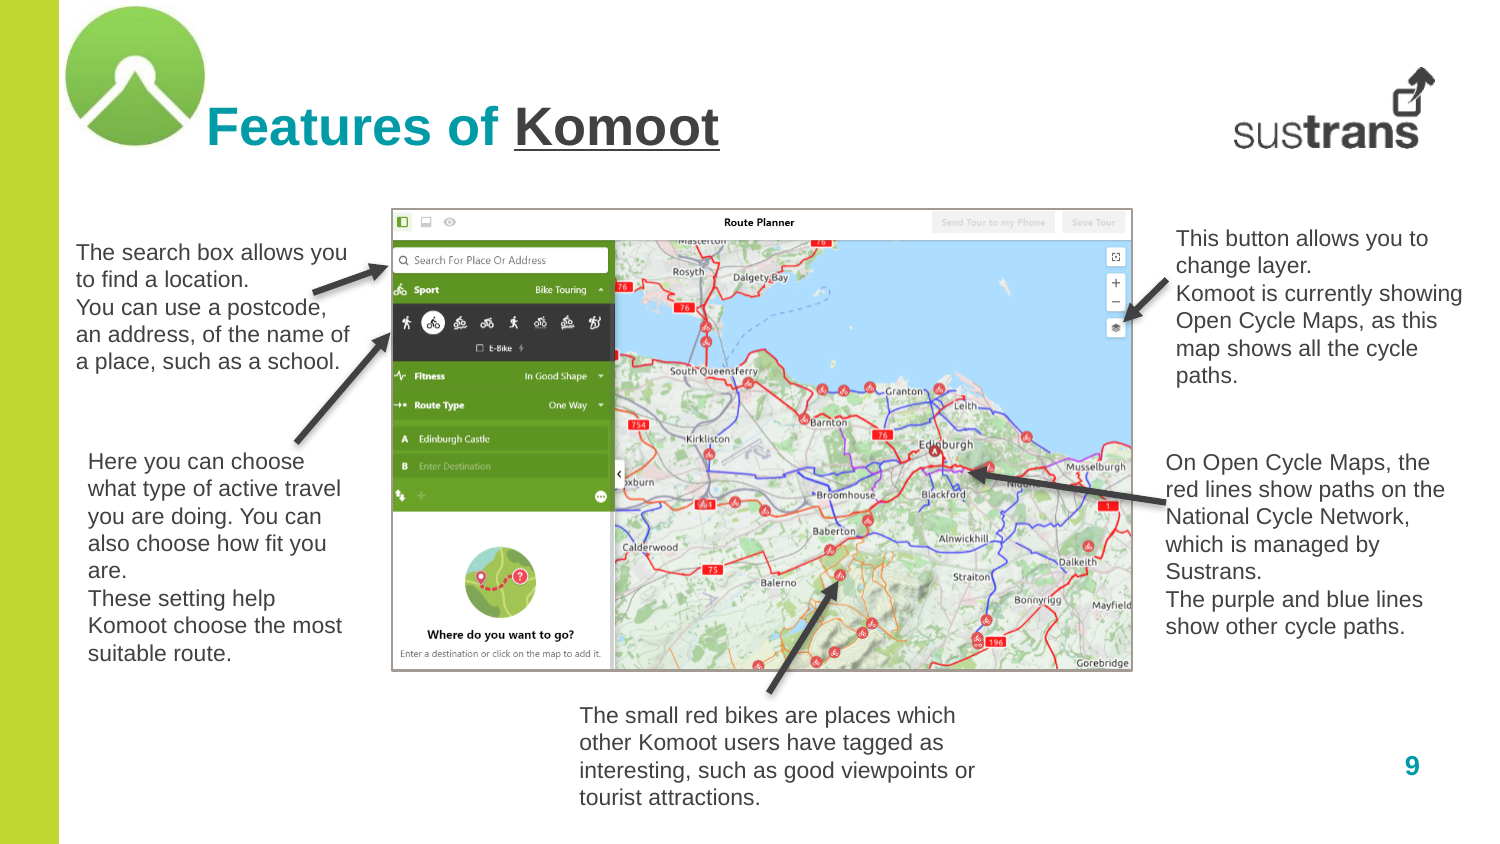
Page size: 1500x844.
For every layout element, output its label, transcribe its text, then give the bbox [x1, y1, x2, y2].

text_box On Open Cycle Maps, the red lines show paths on the National Cycle Network, which is managed by Sustrans. The purple and blue lines show other cycle paths. [1150, 439, 1479, 647]
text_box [768, 580, 839, 694]
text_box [1122, 279, 1168, 323]
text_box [295, 332, 391, 444]
text_box This button allows you to change layer. Komoot is currently showing Open Cycle Maps, as this map shows all the cycle paths. [1161, 215, 1491, 396]
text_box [967, 472, 1167, 503]
picture [1234, 67, 1435, 156]
text_box The small red bikes are places which other Komoot users have tagged as interesting, such as good viewpoints or tourist attractions. [564, 692, 1026, 818]
picture [392, 209, 1132, 670]
list Features of Komoot [206, 91, 1052, 157]
text_box The search box allows you to find a location. You can use a postcode, an address, of the name of a place, such as a school. [61, 229, 374, 382]
picture [64, 5, 207, 148]
text_box Here you can choose what type of active travel you are doing. You can also choose how fit you are. These setting help Komoot choose the most suitable route. [73, 438, 370, 674]
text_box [312, 265, 389, 294]
